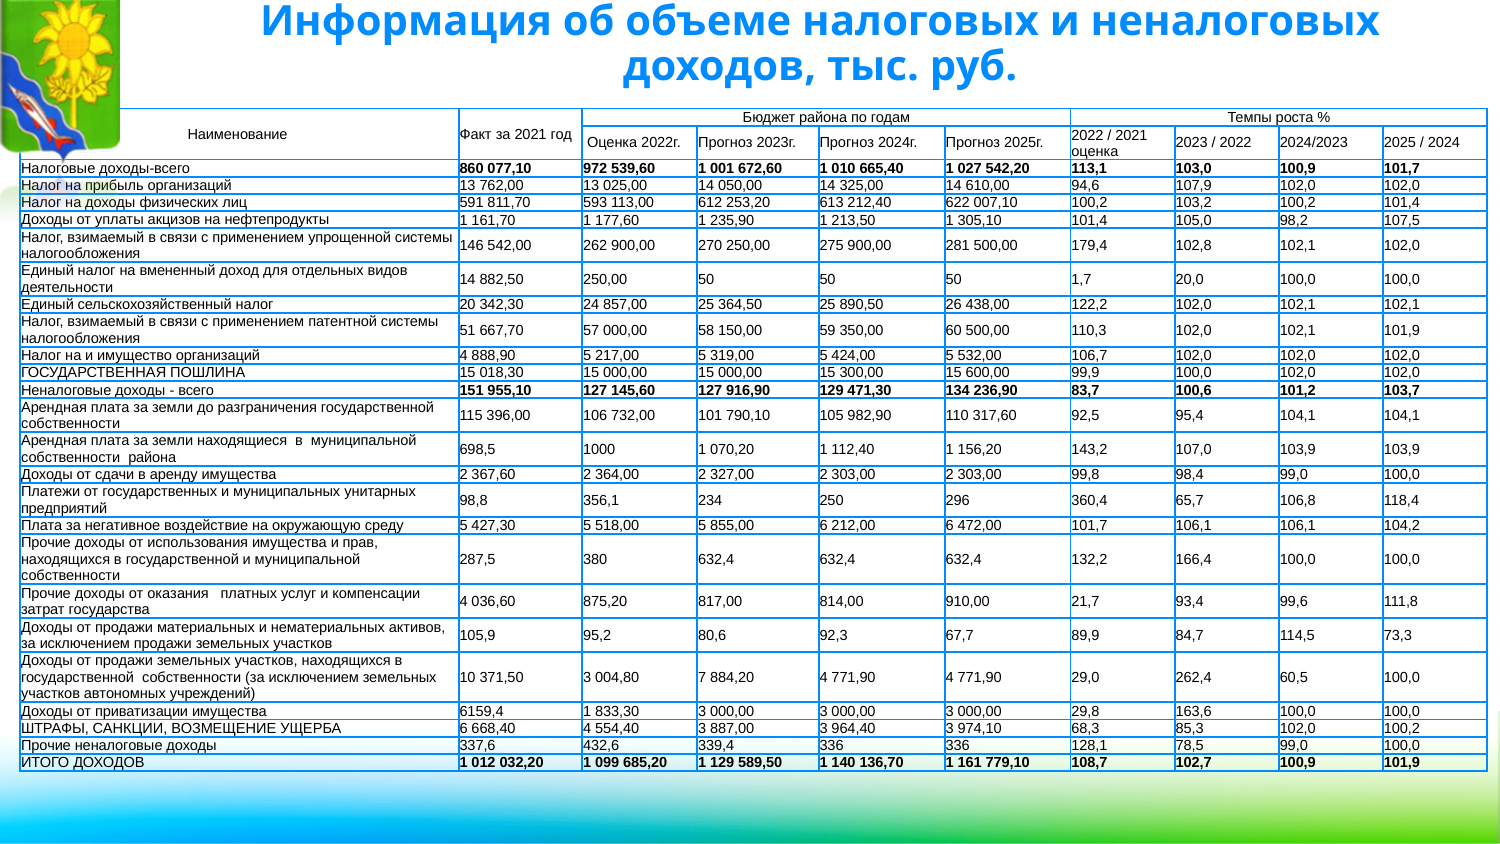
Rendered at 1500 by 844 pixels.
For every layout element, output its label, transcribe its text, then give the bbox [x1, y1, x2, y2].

table_cell 92,3 [820, 619, 944, 651]
table_cell 50 [946, 263, 1070, 295]
table_cell 4 888,90 [460, 348, 581, 363]
table_cell 2 303,00 [946, 467, 1070, 482]
table_cell 1 833,30 [583, 703, 696, 719]
picture [0, 710, 1500, 844]
table_cell 1 012 032,20 [460, 755, 581, 770]
table_cell 103,9 [1384, 433, 1486, 465]
table_cell 106,8 [1280, 484, 1382, 516]
table_cell 2023 / 2022 [1176, 127, 1278, 159]
table_cell 99,0 [1280, 467, 1382, 482]
table_cell 5 424,00 [820, 348, 944, 363]
table_cell Единый налог на вмененный доход для отдельных видов деятельности [125, 263, 458, 295]
table_cell 78,5 [1176, 738, 1278, 753]
table_cell 13 025,00 [583, 178, 696, 193]
table_cell 10 371,50 [460, 653, 581, 701]
table_cell 110,3 [1071, 314, 1174, 346]
table_cell Арендная плата за земли находящиеся в муниципальной собственности района [21, 433, 458, 465]
table_cell 2 364,00 [583, 467, 696, 482]
table_cell 105,0 [1176, 212, 1278, 227]
table_cell 50 [820, 263, 944, 295]
table_cell ШТРАФЫ, САНКЦИИ, ВОЗМЕЩЕНИЕ УЩЕРБА [21, 720, 458, 736]
table_cell 106,7 [1071, 348, 1174, 363]
table_cell 622 007,10 [946, 195, 1070, 210]
table_cell 1 161 779,10 [946, 755, 1070, 770]
table_cell ИТОГО ДОХОДОВ [21, 755, 458, 770]
table_cell Плата за негативное воздействие на окружающую среду [21, 518, 458, 533]
table_cell 143,2 [1071, 433, 1174, 465]
table_cell 57 000,00 [583, 314, 696, 346]
table_cell 591 811,70 [460, 195, 581, 210]
table_cell 13 762,00 [460, 178, 581, 193]
table_cell 102,0 [1384, 178, 1486, 193]
table_cell Налог на прибыль организаций [125, 178, 458, 193]
table_cell 5 532,00 [946, 348, 1070, 363]
table_cell Налог, взимаемый в связи с применением упрощенной системы налогообложения [125, 229, 458, 261]
table_cell 100,0 [1280, 535, 1382, 583]
table_cell 15 000,00 [583, 365, 696, 380]
table_cell 104,1 [1384, 399, 1486, 431]
table_cell 3 887,00 [698, 720, 818, 736]
table_cell Прогноз 2024г. [820, 127, 944, 159]
table_cell 632,4 [698, 535, 818, 583]
table_cell 100,0 [1176, 365, 1278, 380]
table_cell 103,9 [1280, 433, 1382, 465]
table_cell 93,4 [1176, 585, 1278, 617]
table_cell 5 319,00 [698, 348, 818, 363]
table_cell 1 140 136,70 [820, 755, 944, 770]
table_cell 80,6 [698, 619, 818, 651]
table_cell 102,0 [1280, 348, 1382, 363]
table_cell Арендная плата за земли до разграничения государственной собственности [21, 399, 458, 431]
table_cell 99,0 [1280, 738, 1382, 753]
table_cell 1 156,20 [946, 433, 1070, 465]
table_cell 26 438,00 [946, 297, 1070, 312]
table_cell 99,8 [1071, 467, 1174, 482]
table_cell Налог, взимаемый в связи с применением патентной системы налогообложения [125, 314, 458, 346]
table_cell Доходы от продажи материальных и нематериальных активов, за исключением продажи земельных участков [21, 619, 458, 651]
table_cell 4 771,90 [820, 653, 944, 701]
table_cell 360,4 [1071, 484, 1174, 516]
table_cell 632,4 [820, 535, 944, 583]
table_cell 100,6 [1176, 382, 1278, 397]
table_cell 270 250,00 [698, 229, 818, 261]
table_cell 89,9 [1071, 619, 1174, 651]
table_cell 14 610,00 [946, 178, 1070, 193]
table_cell 108,7 [1071, 755, 1174, 770]
table_cell 101,9 [1384, 755, 1486, 770]
table_cell 166,4 [1176, 535, 1278, 583]
table_cell 100,0 [1384, 653, 1486, 701]
table_cell 102,0 [1280, 178, 1382, 193]
table_cell 15 600,00 [946, 365, 1070, 380]
table_cell 99,6 [1280, 585, 1382, 617]
table_cell 127 145,60 [583, 382, 696, 397]
table_cell 860 077,10 [460, 160, 581, 176]
table_cell 68,3 [1071, 720, 1174, 736]
table_cell 613 212,40 [820, 195, 944, 210]
table_cell 107,0 [1176, 433, 1278, 465]
table_cell 101,7 [1071, 518, 1174, 533]
table_cell 146 542,00 [460, 229, 581, 261]
table_cell 106,1 [1280, 518, 1382, 533]
table_cell 14 050,00 [698, 178, 818, 193]
table_cell 95,2 [583, 619, 696, 651]
table_cell 100,0 [1384, 263, 1486, 295]
table_cell 698,5 [460, 433, 581, 465]
table_cell Налог на доходы физических лиц [125, 195, 458, 210]
table_cell 24 857,00 [583, 297, 696, 312]
table_cell 100,2 [1071, 195, 1174, 210]
table_cell 1 129 589,50 [698, 755, 818, 770]
table_cell Доходы от сдачи в аренду имущества [21, 467, 458, 482]
table_cell 296 [946, 484, 1070, 516]
table_cell 1 027 542,20 [946, 160, 1070, 176]
table_cell 15 300,00 [820, 365, 944, 380]
table_cell 67,7 [946, 619, 1070, 651]
table_cell 50 [698, 263, 818, 295]
table_cell 118,4 [1384, 484, 1486, 516]
table_cell 102,8 [1176, 229, 1278, 261]
table_cell 972 539,60 [583, 160, 696, 176]
table_cell 102,0 [1384, 229, 1486, 261]
table_cell 3 974,10 [946, 720, 1070, 736]
table_cell 4 554,40 [583, 720, 696, 736]
table_cell Прочие неналоговые доходы [21, 738, 458, 753]
table_cell 100,0 [1384, 467, 1486, 482]
table_cell Прогноз 2023г. [698, 127, 818, 159]
table_cell 101,9 [1384, 314, 1486, 346]
table_cell 875,20 [583, 585, 696, 617]
table_cell 102,0 [1176, 297, 1278, 312]
table_header Факт за 2021 год [460, 109, 581, 159]
table_cell 102,7 [1176, 755, 1278, 770]
table_cell 105 982,90 [820, 399, 944, 431]
table_cell 128,1 [1071, 738, 1174, 753]
table_cell 612 253,20 [698, 195, 818, 210]
table_cell 1 112,40 [820, 433, 944, 465]
table_cell Налоговые доходы-всего [125, 160, 458, 176]
table_cell 1000 [583, 433, 696, 465]
table_cell 83,7 [1071, 382, 1174, 397]
table_cell 100,2 [1280, 195, 1382, 210]
table_cell 593 113,00 [583, 195, 696, 210]
table_cell 101 790,10 [698, 399, 818, 431]
table_cell 101,4 [1071, 212, 1174, 227]
table_cell 100,9 [1280, 755, 1382, 770]
table_cell 6 212,00 [820, 518, 944, 533]
table_cell 250,00 [583, 263, 696, 295]
table_cell 281 500,00 [946, 229, 1070, 261]
picture [0, 0, 125, 349]
table_cell 2022 / 2021 оценка [1071, 127, 1174, 159]
table_cell 127 916,90 [698, 382, 818, 397]
table_cell 3 964,40 [820, 720, 944, 736]
table_cell 2 303,00 [820, 467, 944, 482]
table_cell 100,2 [1384, 720, 1486, 736]
table_cell 60 500,00 [946, 314, 1070, 346]
table_cell 104,2 [1384, 518, 1486, 533]
table_header Темпы роста % [1071, 109, 1486, 125]
table_cell 102,0 [1384, 365, 1486, 380]
table_cell 262 900,00 [583, 229, 696, 261]
table_cell 98,8 [460, 484, 581, 516]
table_cell 100,0 [1384, 738, 1486, 753]
table_cell 29,0 [1071, 653, 1174, 701]
table_cell 102,0 [1176, 348, 1278, 363]
table_cell 85,3 [1176, 720, 1278, 736]
table_cell 100,0 [1384, 535, 1486, 583]
table_cell 14 325,00 [820, 178, 944, 193]
table_header Наименование [125, 109, 458, 159]
table_cell Прочие доходы от оказания платных услуг и компенсации затрат государства [21, 585, 458, 617]
table_cell 151 955,10 [460, 382, 581, 397]
table_cell 1 010 665,40 [820, 160, 944, 176]
table_cell 100,0 [1280, 263, 1382, 295]
table_cell 1 070,20 [698, 433, 818, 465]
table_cell 106,1 [1176, 518, 1278, 533]
table_cell 102,0 [1280, 720, 1382, 736]
table_cell 1 099 685,20 [583, 755, 696, 770]
table_cell 15 018,30 [460, 365, 581, 380]
table_cell 101,2 [1280, 382, 1382, 397]
table_cell 98,2 [1280, 212, 1382, 227]
table_cell 92,5 [1071, 399, 1174, 431]
table_cell 100,0 [1384, 703, 1486, 719]
table_cell 21,7 [1071, 585, 1174, 617]
table_cell 356,1 [583, 484, 696, 516]
table_cell 25 890,50 [820, 297, 944, 312]
table_cell 5 217,00 [583, 348, 696, 363]
table_cell 15 000,00 [698, 365, 818, 380]
table_cell 95,4 [1176, 399, 1278, 431]
table_cell 102,0 [1280, 365, 1382, 380]
table_header Бюджет района по годам [583, 109, 1070, 125]
table_cell 104,1 [1280, 399, 1382, 431]
table_cell 910,00 [946, 585, 1070, 617]
table_cell Единый сельскохозяйственный налог [125, 297, 458, 312]
title Информация об объеме налоговых и неналоговых доходов, тыс. руб. [173, 0, 1468, 108]
table_cell 2 327,00 [698, 467, 818, 482]
table_cell 336 [946, 738, 1070, 753]
table_cell Доходы от продажи земельных участков, находящихся в государственной собственности (за исключением земельных участков автономных учреждений) [21, 653, 458, 701]
table_cell Доходы от уплаты акцизов на нефтепродукты [125, 212, 458, 227]
table_cell 129 471,30 [820, 382, 944, 397]
table_cell 2024/2023 [1280, 127, 1382, 159]
table_cell 102,1 [1384, 297, 1486, 312]
table_cell 101,4 [1384, 195, 1486, 210]
table_cell 102,1 [1280, 314, 1382, 346]
table_cell 337,6 [460, 738, 581, 753]
table_cell 115 396,00 [460, 399, 581, 431]
table_cell 380 [583, 535, 696, 583]
table_cell 107,5 [1384, 212, 1486, 227]
table_cell 5 427,30 [460, 518, 581, 533]
table_cell 110 317,60 [946, 399, 1070, 431]
table_cell 25 364,50 [698, 297, 818, 312]
table_cell Прочие доходы от использования имущества и прав, находящихся в государственной и муниципальной собственности [21, 535, 458, 583]
table_cell 1,7 [1071, 263, 1174, 295]
table_cell 1 213,50 [820, 212, 944, 227]
table_cell 817,00 [698, 585, 818, 617]
table_cell 6159,4 [460, 703, 581, 719]
table_cell 106 732,00 [583, 399, 696, 431]
table_cell 432,6 [583, 738, 696, 753]
table_cell Платежи от государственных и муниципальных унитарных предприятий [21, 484, 458, 516]
table_cell 51 667,70 [460, 314, 581, 346]
table_cell 814,00 [820, 585, 944, 617]
table_cell Прогноз 2025г. [946, 127, 1070, 159]
table_cell 1 177,60 [583, 212, 696, 227]
table_cell 3 004,80 [583, 653, 696, 701]
table_cell 1 305,10 [946, 212, 1070, 227]
table_cell 114,5 [1280, 619, 1382, 651]
table_cell Неналоговые доходы - всего [21, 382, 458, 397]
table_cell 20,0 [1176, 263, 1278, 295]
table_cell 250 [820, 484, 944, 516]
table_cell 73,3 [1384, 619, 1486, 651]
table_cell 5 855,00 [698, 518, 818, 533]
table_cell 5 518,00 [583, 518, 696, 533]
table_cell 99,9 [1071, 365, 1174, 380]
table_cell 336 [820, 738, 944, 753]
table_cell 105,9 [460, 619, 581, 651]
table_cell 111,8 [1384, 585, 1486, 617]
table_cell Налог на и имущество организаций [21, 348, 458, 363]
table_cell 275 900,00 [820, 229, 944, 261]
table_cell 234 [698, 484, 818, 516]
table_cell 102,1 [1280, 297, 1382, 312]
table_cell 60,5 [1280, 653, 1382, 701]
table_cell 3 000,00 [946, 703, 1070, 719]
table_cell 102,0 [1176, 314, 1278, 346]
table_cell 163,6 [1176, 703, 1278, 719]
table_cell 102,1 [1280, 229, 1382, 261]
table_cell 100,9 [1280, 160, 1382, 176]
table_cell Оценка 2022г. [583, 127, 696, 159]
table_cell 1 001 672,60 [698, 160, 818, 176]
table_cell 94,6 [1071, 178, 1174, 193]
table_cell 632,4 [946, 535, 1070, 583]
table_cell 3 000,00 [698, 703, 818, 719]
table_cell 103,2 [1176, 195, 1278, 210]
table_cell 134 236,90 [946, 382, 1070, 397]
table_cell 6 668,40 [460, 720, 581, 736]
table_cell 4 036,60 [460, 585, 581, 617]
table_cell 1 161,70 [460, 212, 581, 227]
table_cell 339,4 [698, 738, 818, 753]
table_cell 3 000,00 [820, 703, 944, 719]
table_cell 262,4 [1176, 653, 1278, 701]
table_cell 113,1 [1071, 160, 1174, 176]
table_cell 20 342,30 [460, 297, 581, 312]
table_cell 287,5 [460, 535, 581, 583]
table_cell 84,7 [1176, 619, 1278, 651]
table_cell 122,2 [1071, 297, 1174, 312]
table_cell 29,8 [1071, 703, 1174, 719]
table_cell 7 884,20 [698, 653, 818, 701]
table_cell 101,7 [1384, 160, 1486, 176]
table_cell 102,0 [1384, 348, 1486, 363]
table_cell 65,7 [1176, 484, 1278, 516]
table_cell 103,7 [1384, 382, 1486, 397]
table_cell 98,4 [1176, 467, 1278, 482]
table_cell 14 882,50 [460, 263, 581, 295]
table_cell 100,0 [1280, 703, 1382, 719]
table_cell 59 350,00 [820, 314, 944, 346]
table_cell 107,9 [1176, 178, 1278, 193]
table_cell 2 367,60 [460, 467, 581, 482]
table_cell 179,4 [1071, 229, 1174, 261]
table_cell 6 472,00 [946, 518, 1070, 533]
table_cell 2025 / 2024 [1384, 127, 1486, 159]
table_cell 103,0 [1176, 160, 1278, 176]
table_cell 4 771,90 [946, 653, 1070, 701]
table_cell 58 150,00 [698, 314, 818, 346]
table_cell 132,2 [1071, 535, 1174, 583]
table_cell 1 235,90 [698, 212, 818, 227]
table_cell ГОСУДАРСТВЕННАЯ ПОШЛИНА [21, 365, 458, 380]
table_cell Доходы от приватизации имущества [21, 703, 458, 719]
